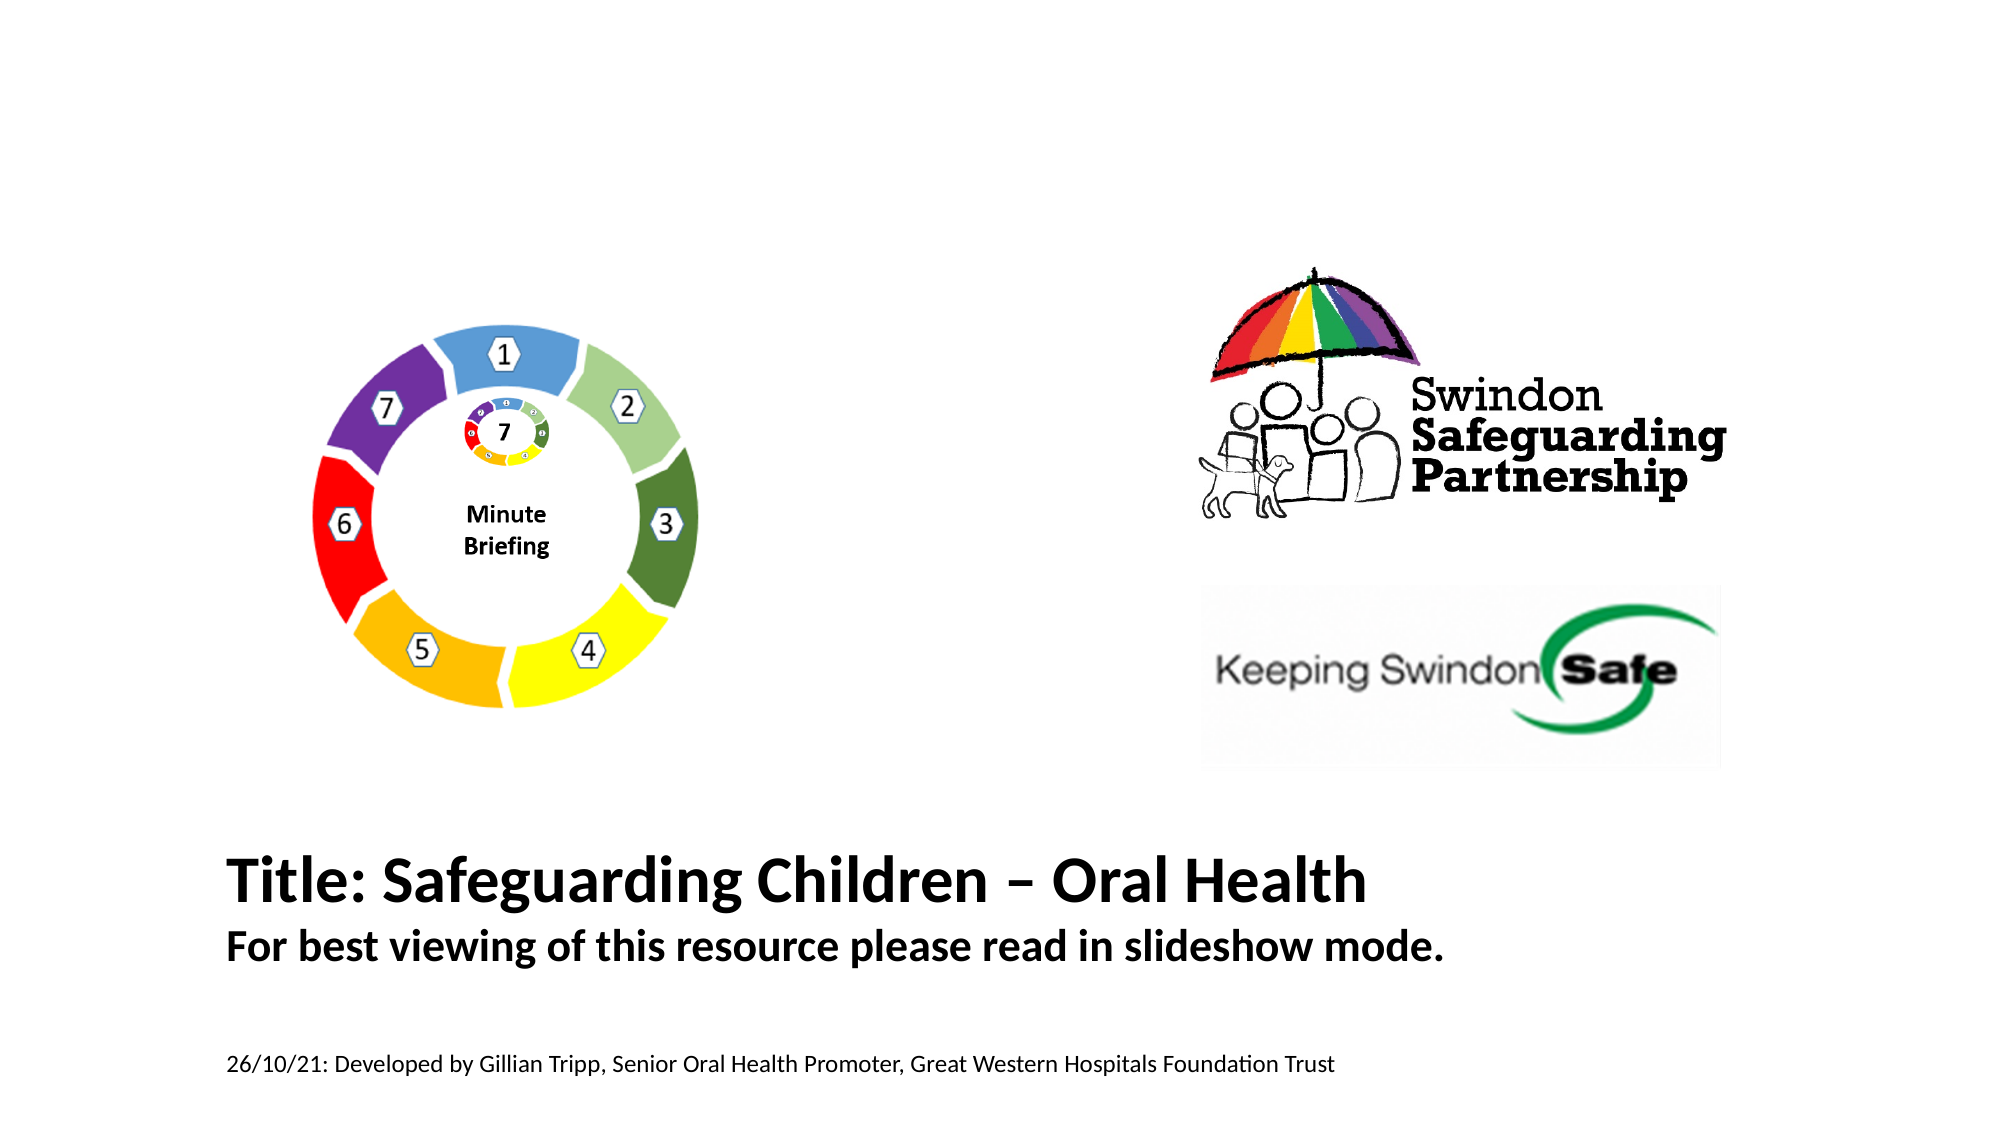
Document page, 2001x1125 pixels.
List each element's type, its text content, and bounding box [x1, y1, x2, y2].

picture [1201, 585, 1724, 775]
text_box 26/10/21: Developed by Gillian Tripp, Senior Oral Health Promoter, Great Western Hospitals Foundation Trust [211, 1040, 1791, 1086]
picture [1176, 248, 1749, 537]
picture [284, 313, 704, 720]
text_box Title: Safeguarding Children – Oral Health For best viewing of this resource please read in slideshow mode. [211, 828, 1916, 1059]
